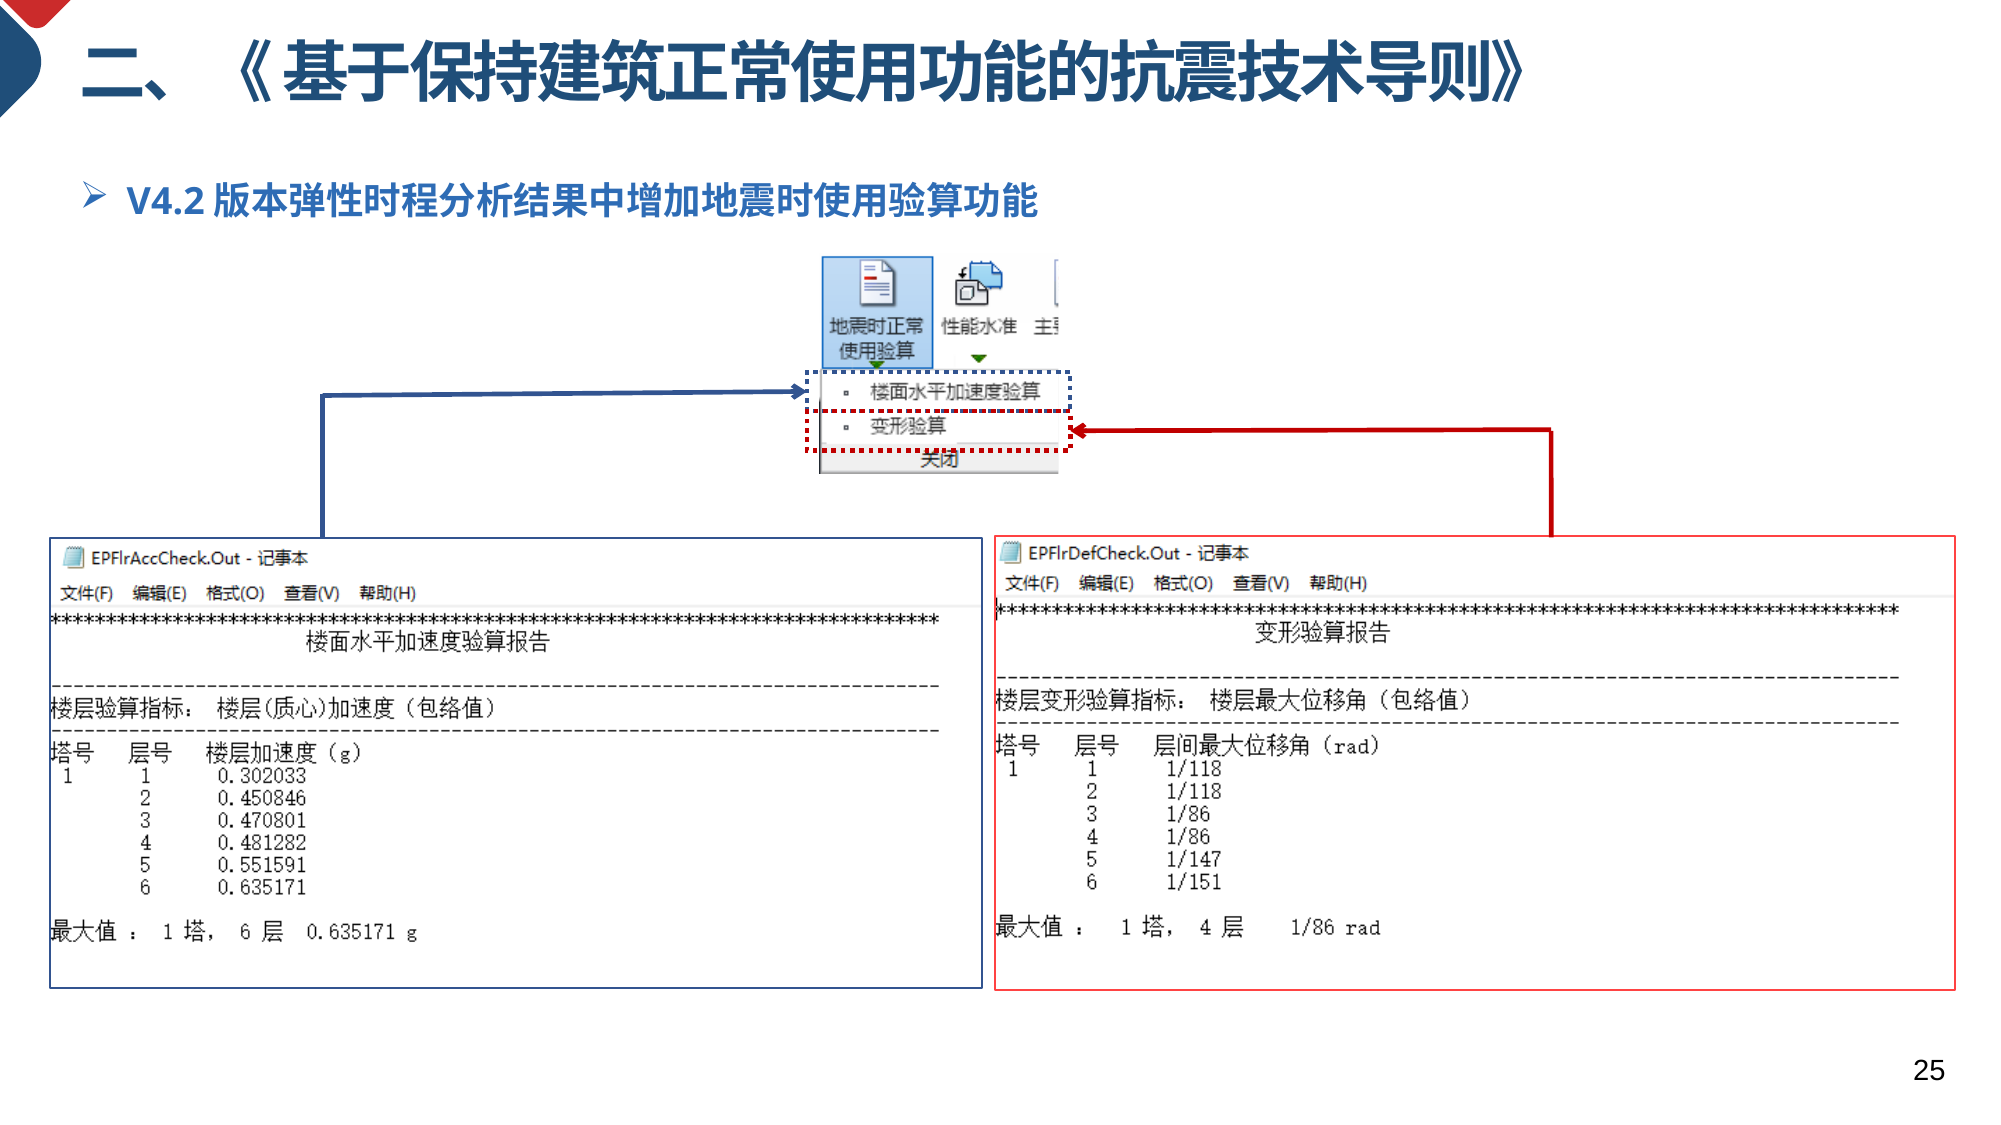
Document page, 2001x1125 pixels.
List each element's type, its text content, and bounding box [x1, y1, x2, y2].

picture [995, 537, 1954, 990]
text_box [806, 410, 818, 451]
text_box [1059, 410, 1071, 451]
text_box 二、《 基于保持建筑正常使用功能的抗震技术导则》 [64, 22, 1573, 117]
text_box [1059, 371, 1071, 411]
picture [818, 253, 1059, 474]
text_box V4.2版本弹性时程分析结果中增加地震时使用验算功能 [65, 169, 1070, 230]
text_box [322, 391, 807, 396]
picture [50, 538, 982, 988]
text_box [806, 371, 818, 411]
